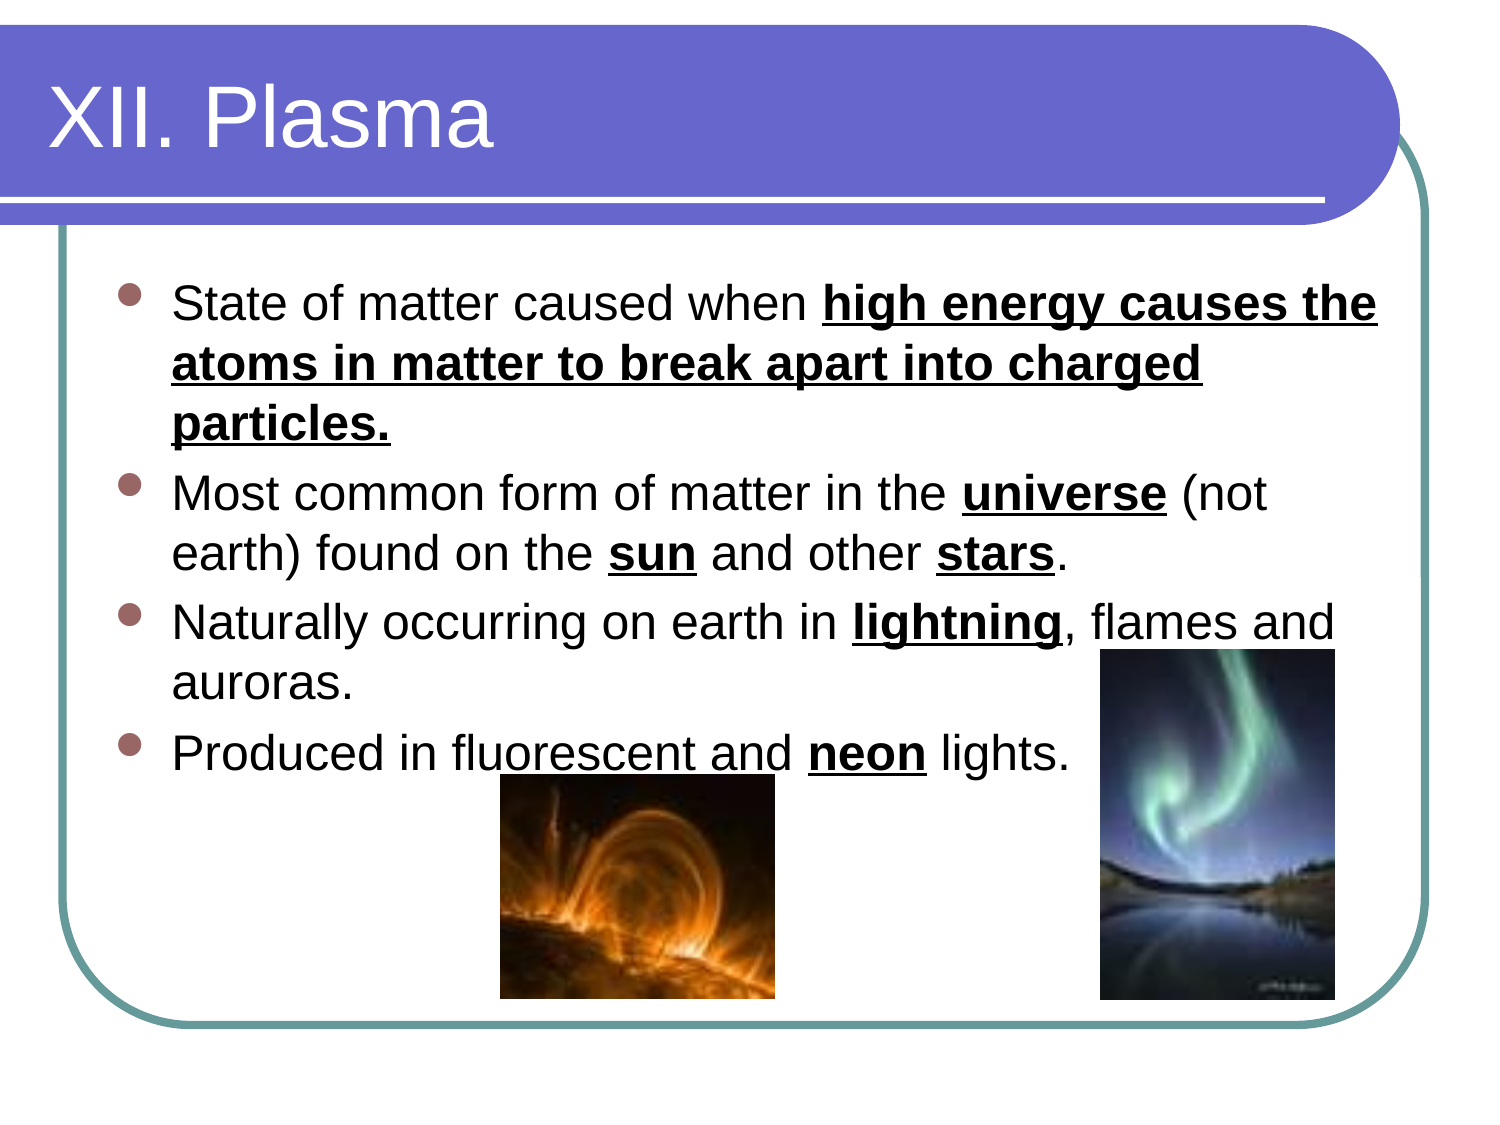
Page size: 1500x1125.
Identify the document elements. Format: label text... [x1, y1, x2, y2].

title XII. Plasma [32, 37, 1347, 188]
list State of matter caused when high energy causes the atoms in matter to break apart into charged particles. Most common form of matter in the universe (not earth) found on the sun and other stars. Naturally occurring on earth in lightning, flames and auroras. Produced in fluorescent and neon lights. [99, 262, 1400, 988]
picture [1099, 649, 1335, 1001]
picture [499, 774, 776, 999]
